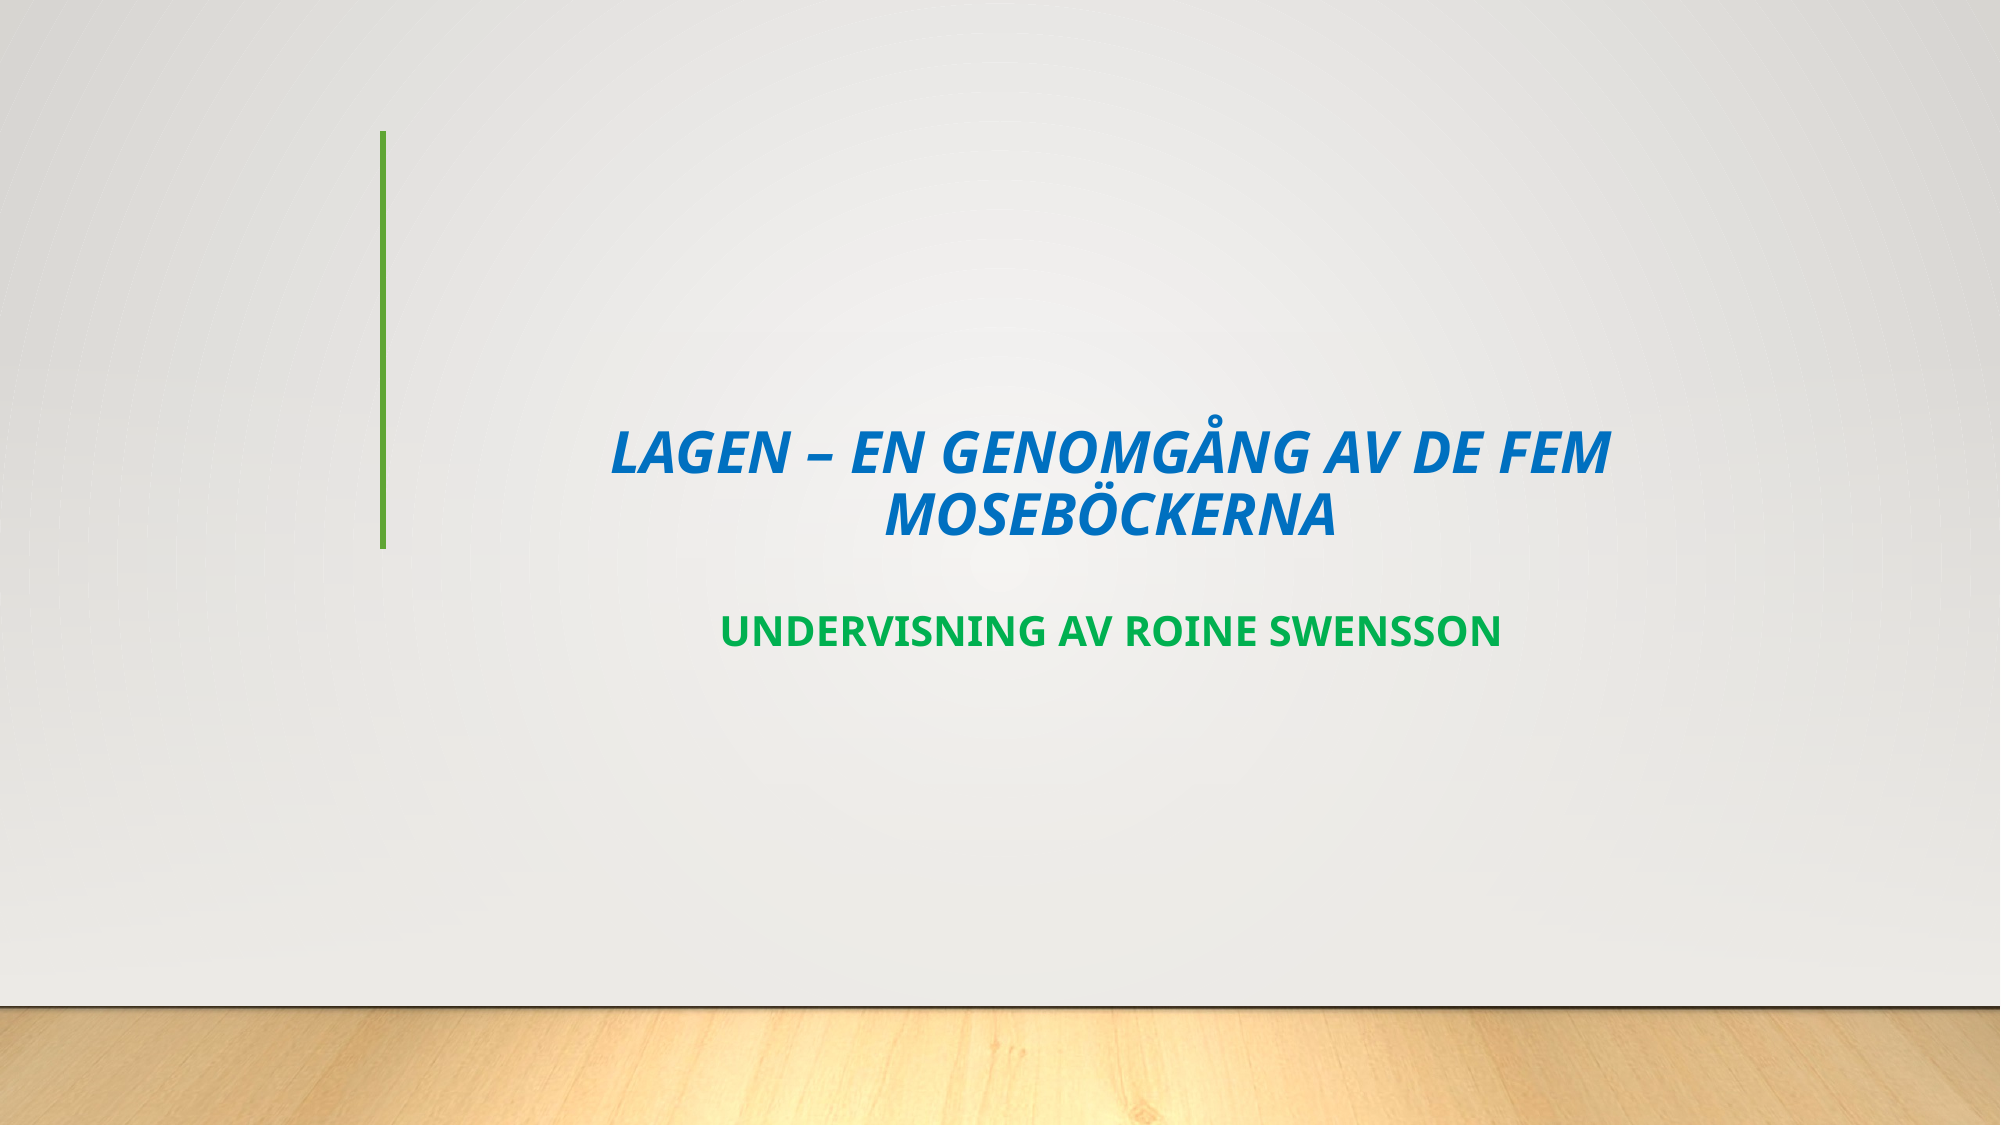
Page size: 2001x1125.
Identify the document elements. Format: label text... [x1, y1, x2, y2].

title LAGEN – EN GENOMGÅNG AV DE FEM MOSEBÖCKERNA [408, 131, 1814, 549]
picture [0, 1006, 2000, 1125]
subtitle Undervisning av roine swensson [408, 579, 1814, 740]
